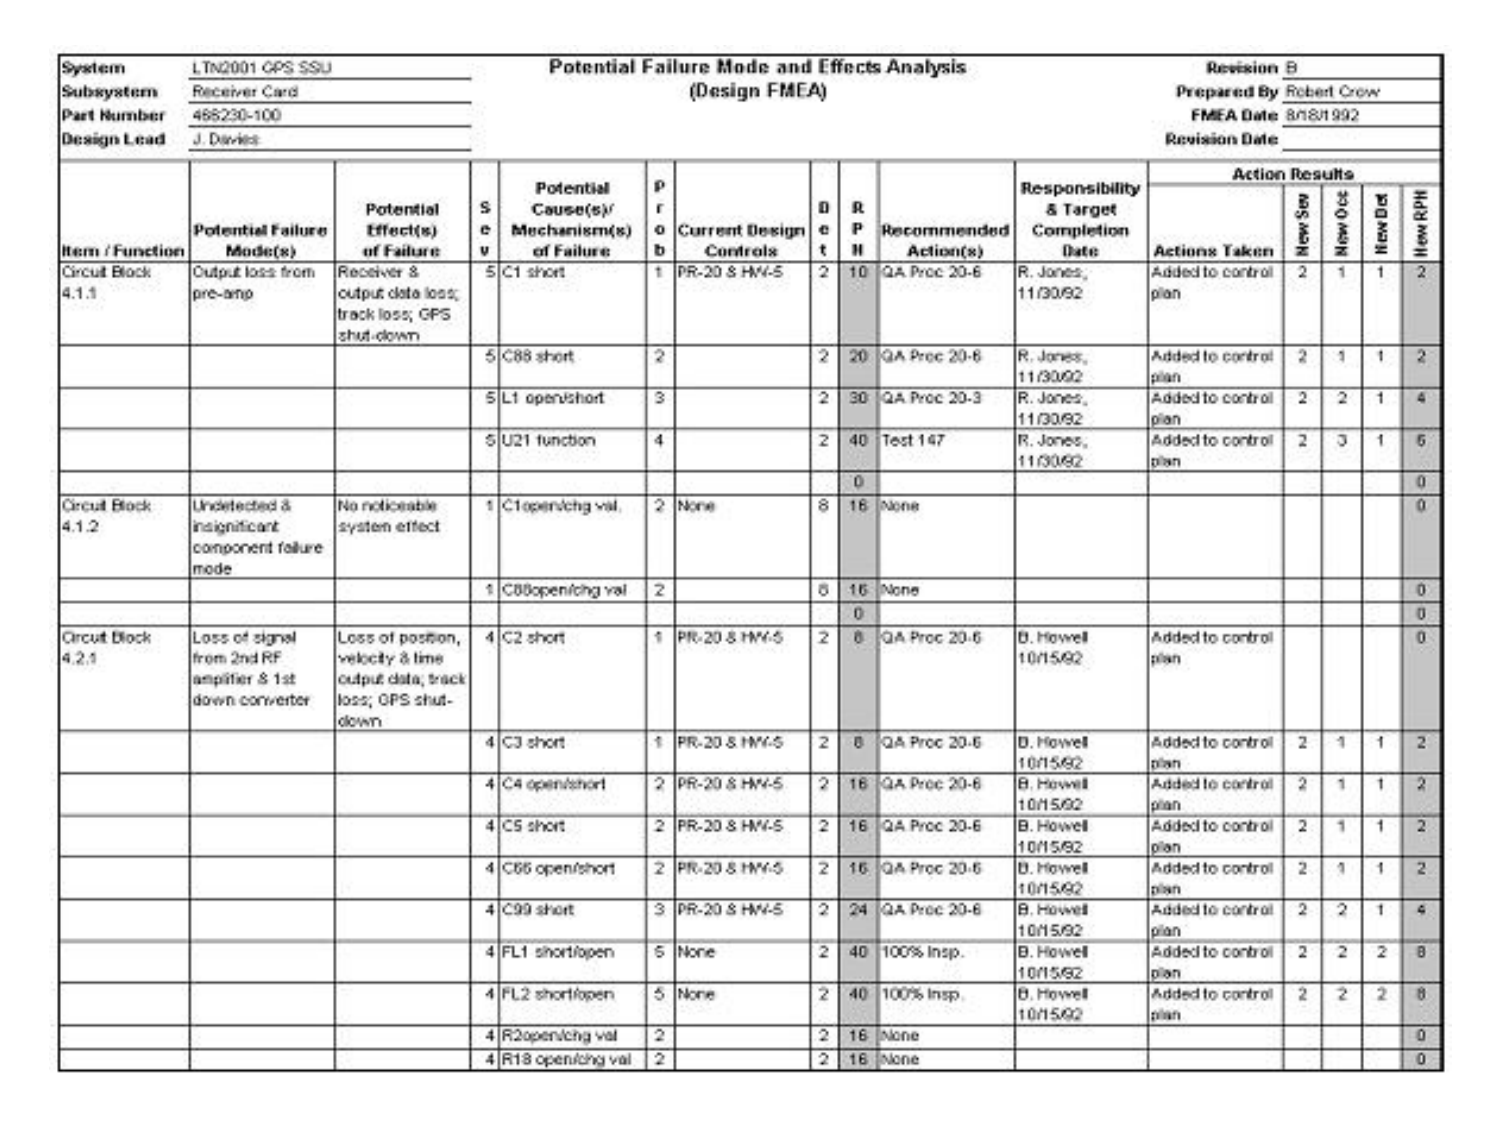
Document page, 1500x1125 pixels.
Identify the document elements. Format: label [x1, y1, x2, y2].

list [48, 43, 1452, 1082]
